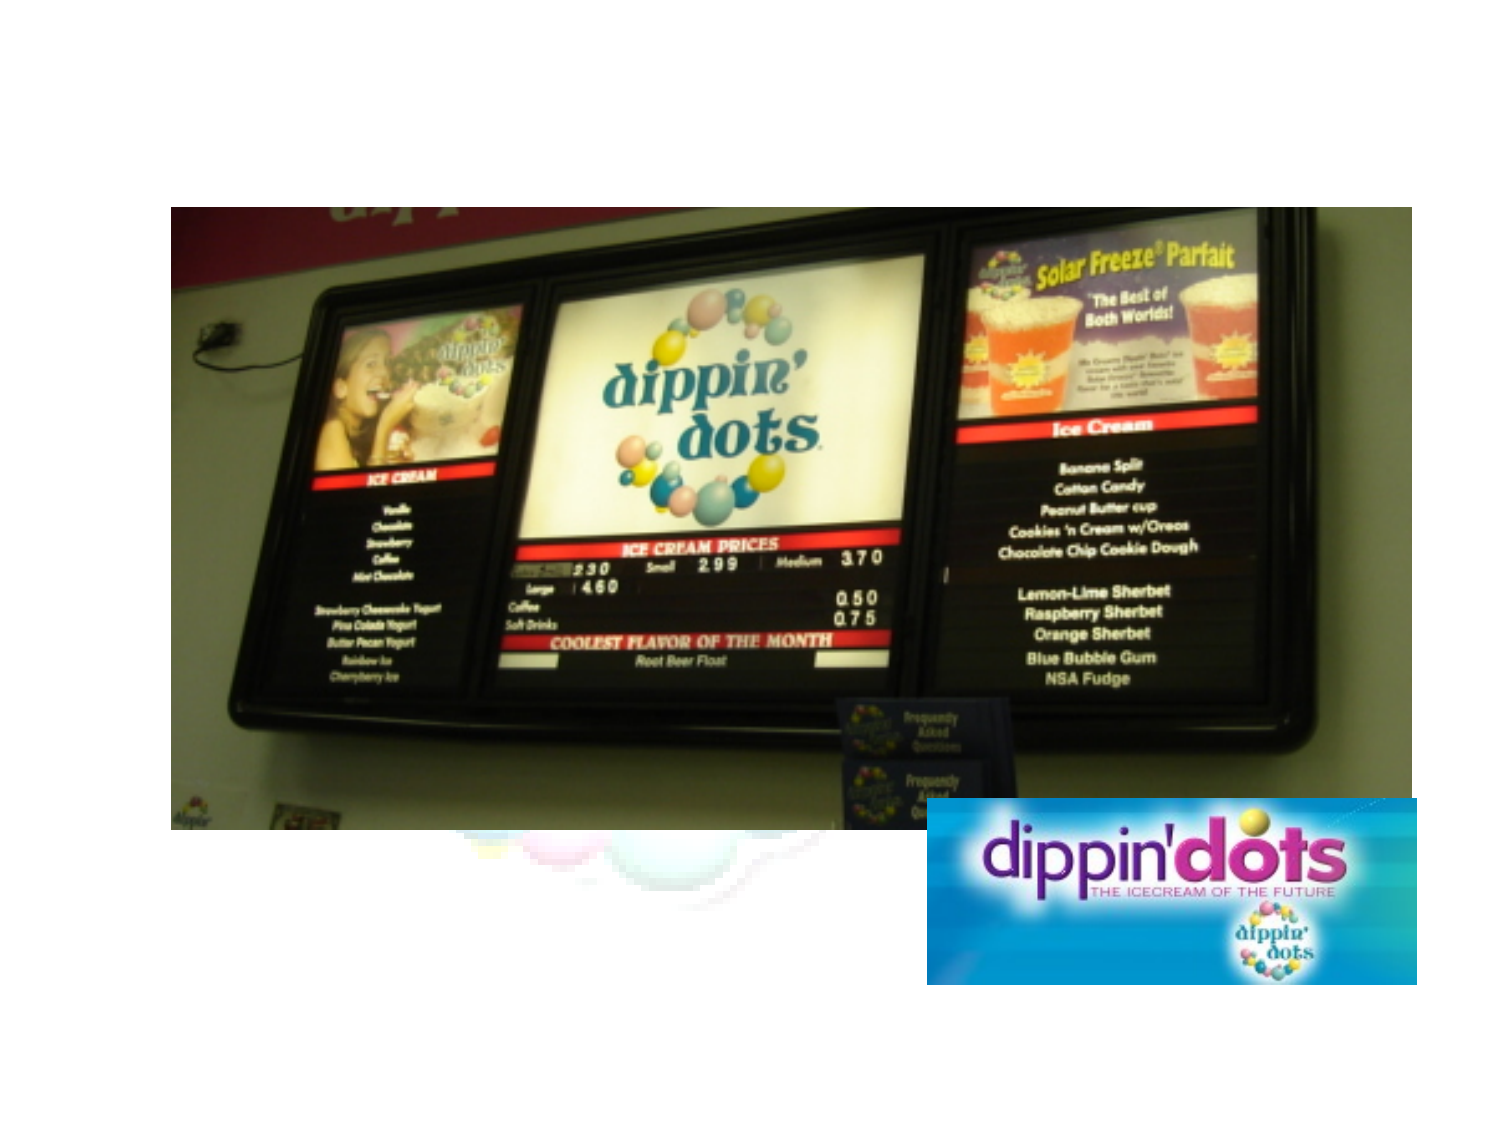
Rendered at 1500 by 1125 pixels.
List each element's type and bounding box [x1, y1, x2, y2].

text_box [170, 207, 1412, 830]
picture [182, 136, 1500, 1036]
